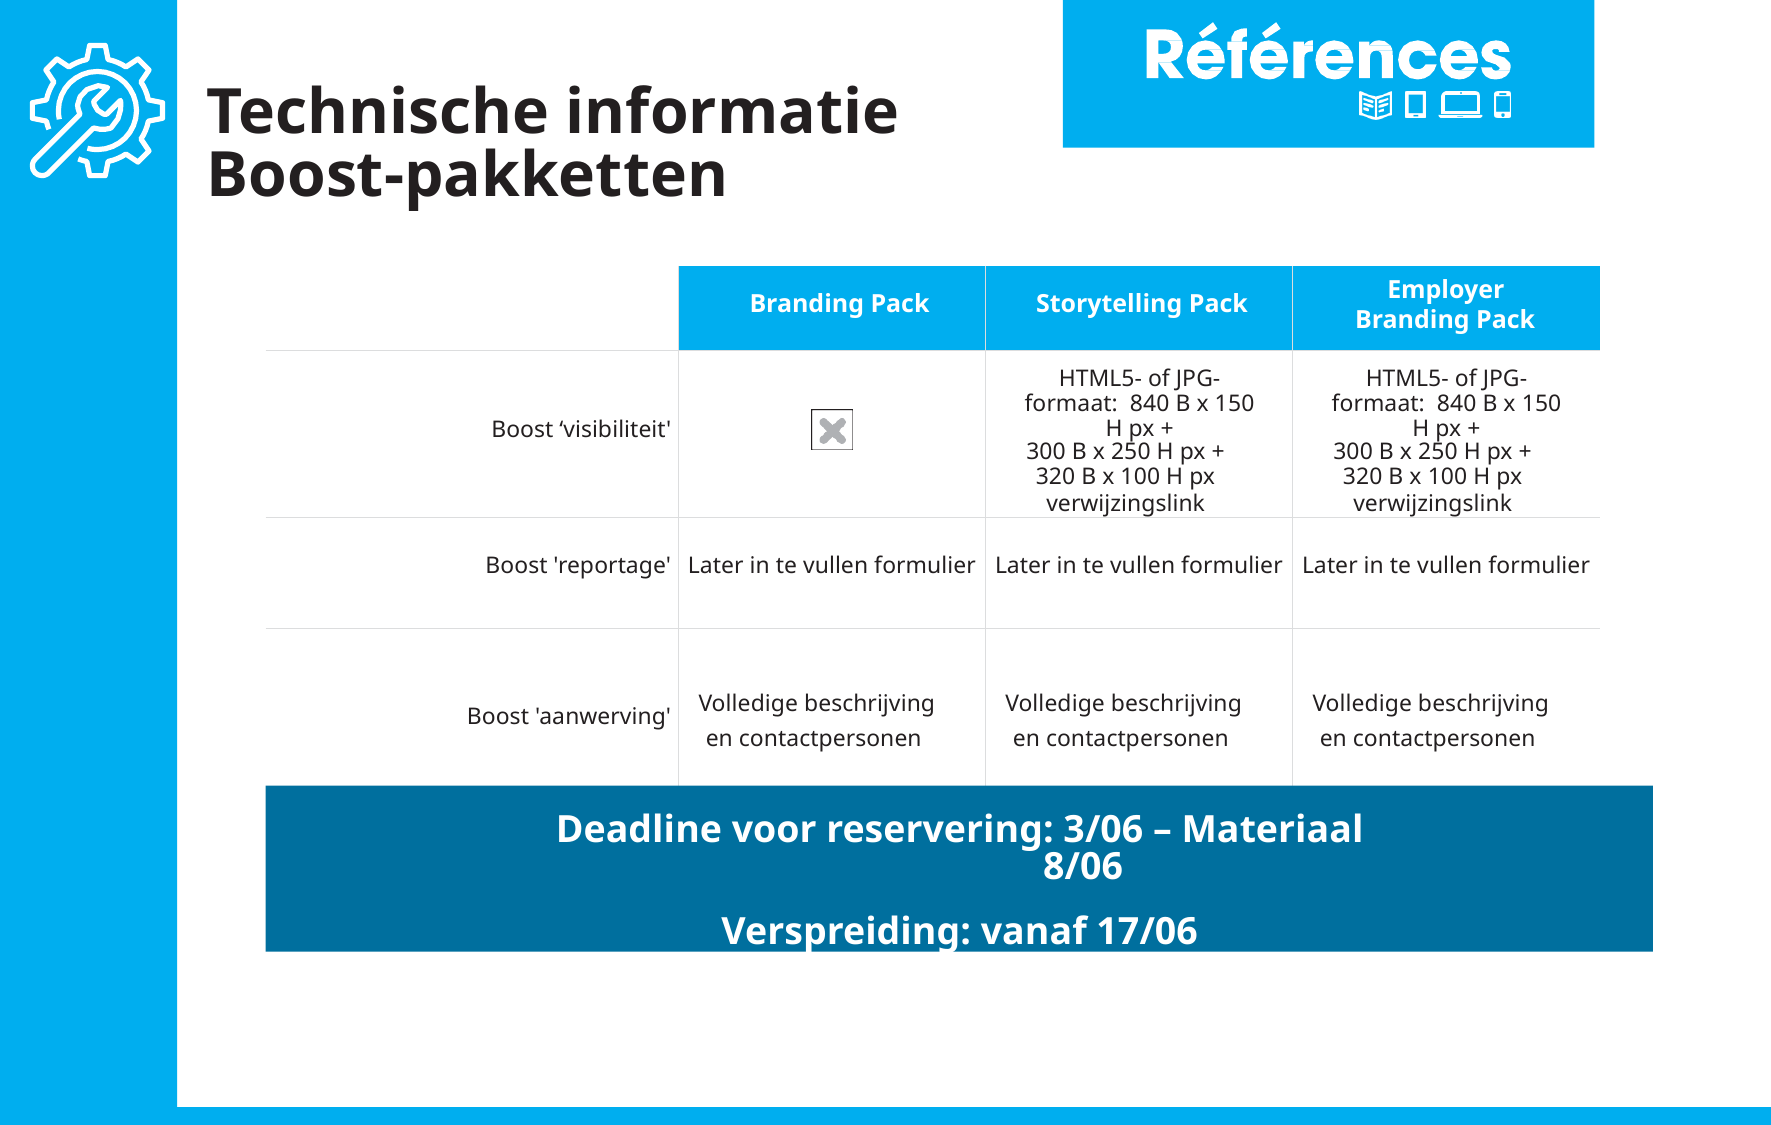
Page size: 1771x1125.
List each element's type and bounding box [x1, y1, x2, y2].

text_box [0, 0, 1771, 1125]
